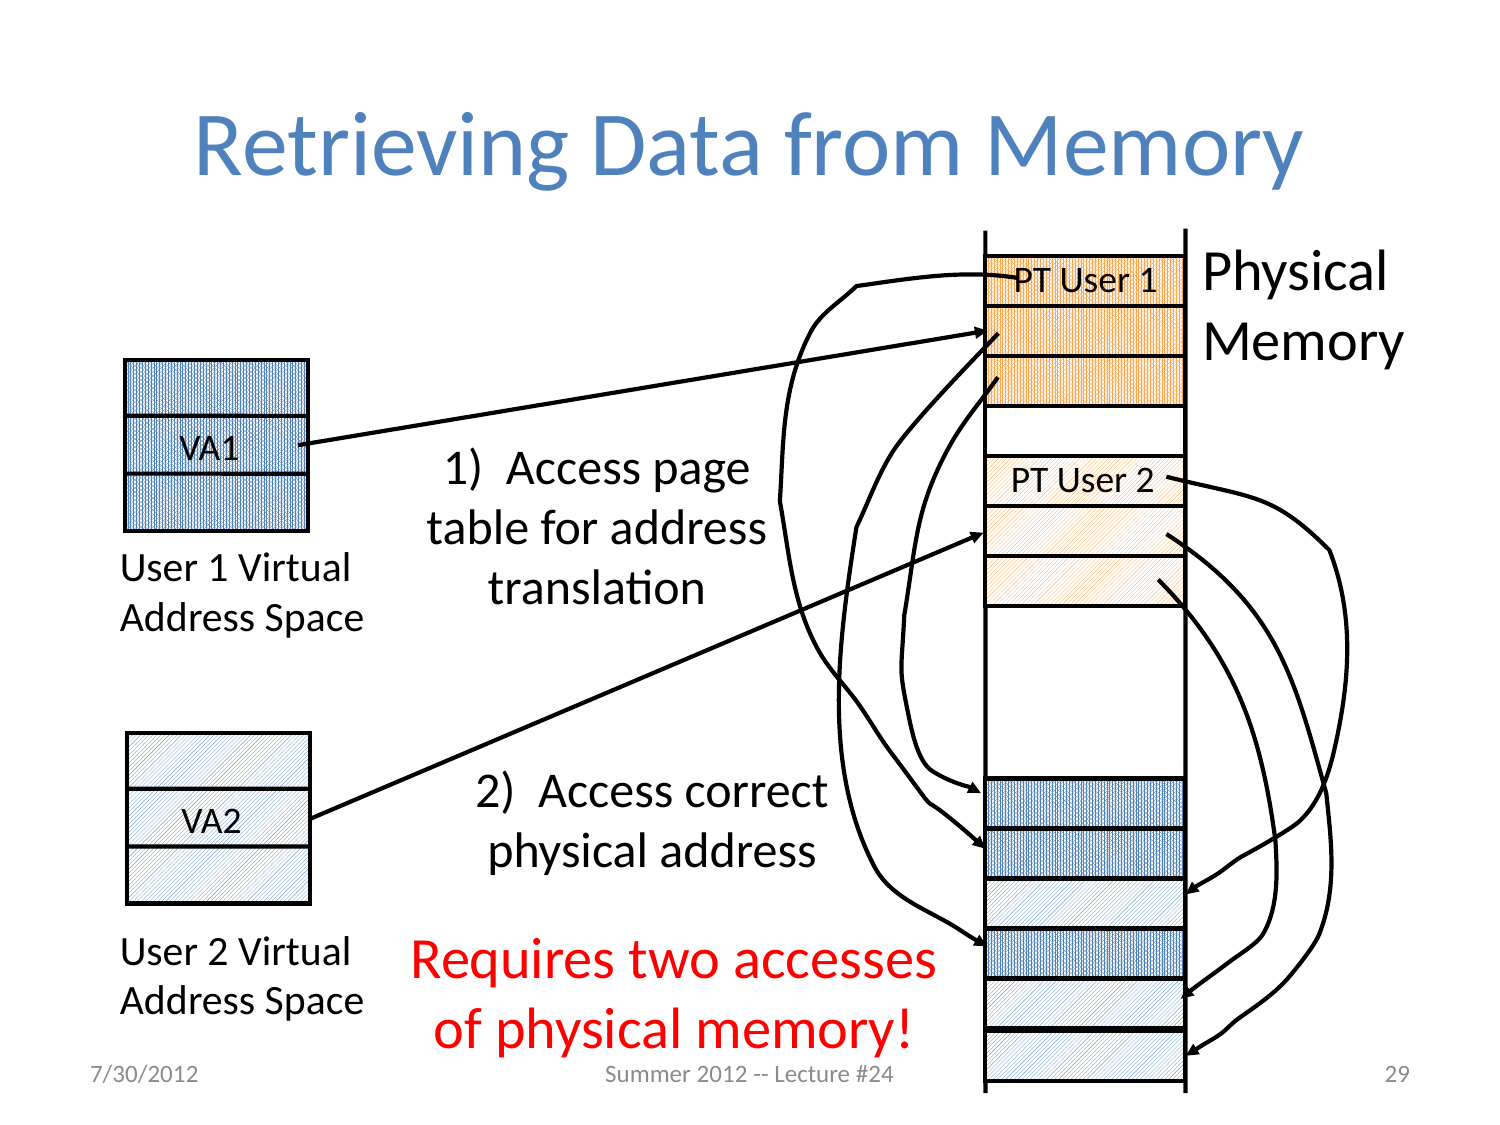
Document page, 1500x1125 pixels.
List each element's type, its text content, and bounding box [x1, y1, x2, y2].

text_box PT User 1 [998, 247, 1187, 267]
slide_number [75, 1042, 425, 1103]
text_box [297, 330, 774, 823]
slide_number 29 [1074, 1042, 1425, 1103]
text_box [779, 268, 1355, 1056]
text_box Physical Memory [1187, 224, 1425, 380]
title Retrieving Data from Memory [75, 45, 1425, 233]
footer Summer 2012 -- Lecture #24 [512, 1064, 988, 1103]
text_box Requires two accesses of physical memory! [379, 912, 969, 1068]
text_box [985, 1064, 1185, 1081]
text_box [985, 255, 998, 267]
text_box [104, 359, 413, 1032]
text_box 2) Access correct physical address [454, 831, 774, 885]
